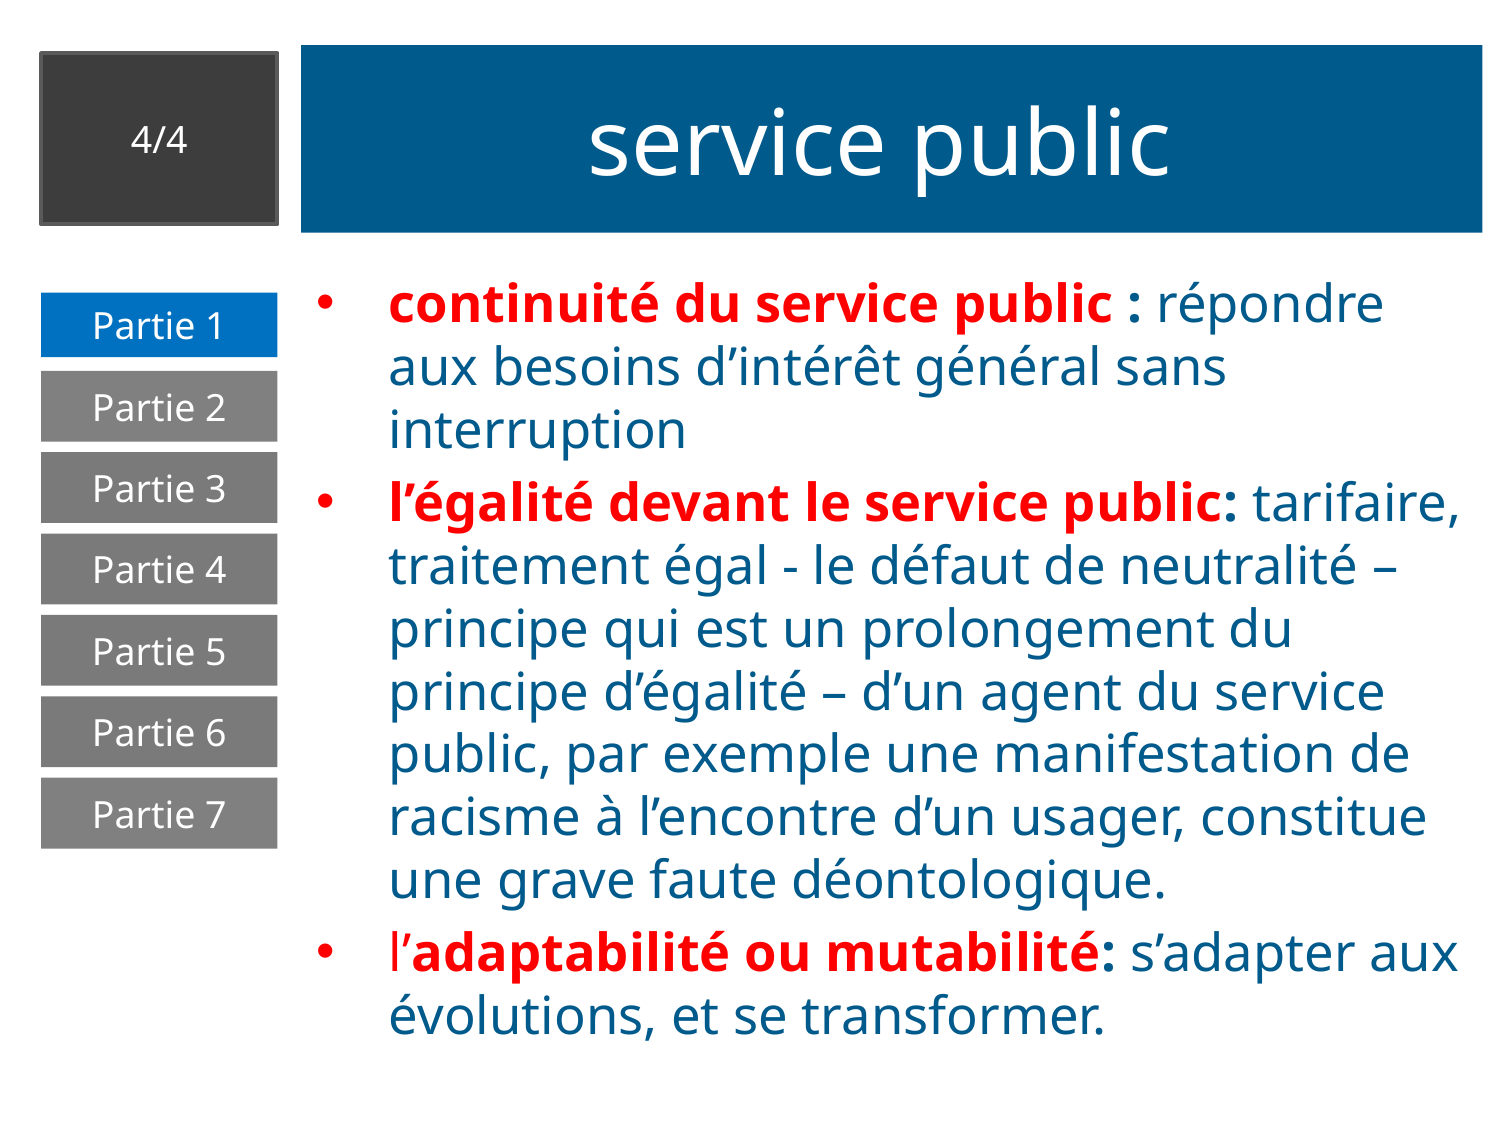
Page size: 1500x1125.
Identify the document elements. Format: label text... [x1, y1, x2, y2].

list continuité du service public : répondre aux besoins d’intérêt général sans interruption l’égalité devant le service public: tarifaire, traitement égal - le défaut de neutralité – principe qui est un prolongement du principe d’égalité – d’un agent du service public, par exemple une manifestation de racisme à l’encontre d’un usager, constitue une grave faute déontologique. l’adaptabilité ou mutabilité: s’adapter aux évolutions, et se transformer. [301, 262, 1483, 1106]
text_box Partie 3 [39, 450, 279, 525]
text_box Partie 4 [39, 531, 279, 606]
text_box Partie 7 [39, 776, 279, 851]
title service public [301, 45, 1483, 233]
text_box Partie 1 [39, 291, 279, 359]
text_box Partie 2 [39, 369, 279, 444]
text_box 4/4 [39, 51, 279, 226]
text_box Partie 6 [39, 694, 279, 769]
text_box Partie 5 [39, 613, 279, 688]
